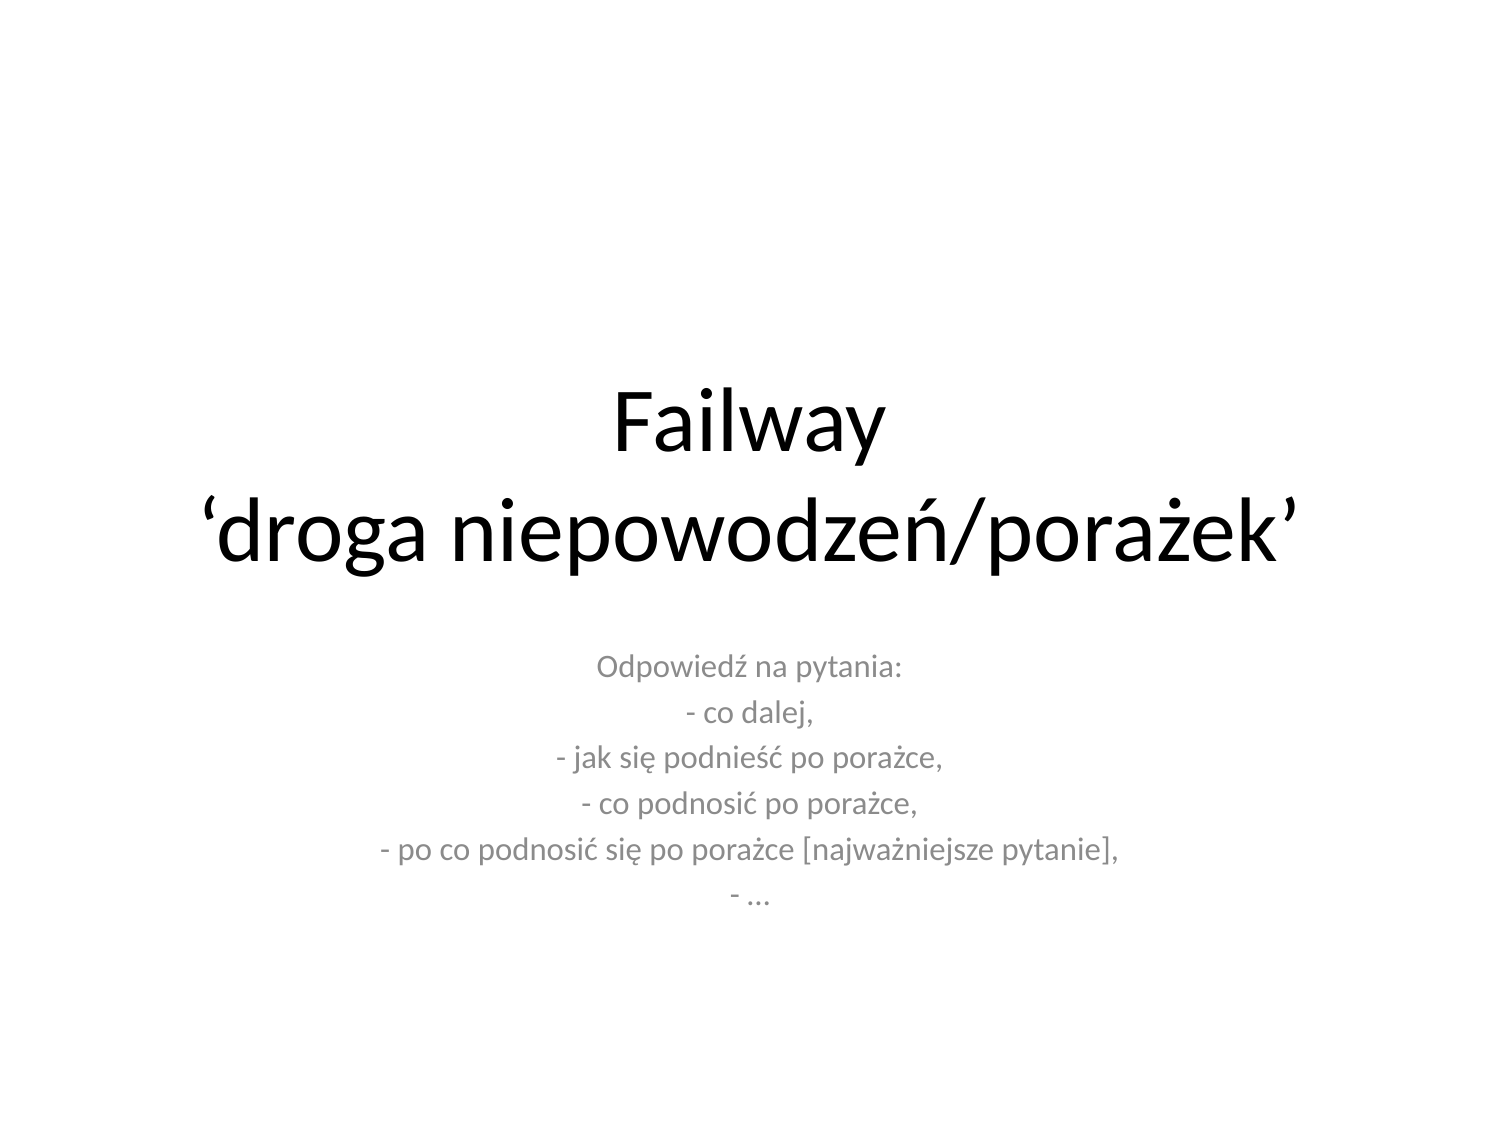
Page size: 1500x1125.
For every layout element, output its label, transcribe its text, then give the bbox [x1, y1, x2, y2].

subtitle Odpowiedź na pytania: - co dalej, - jak się podnieść po porażce, - co podnosić po porażce, - po co podnosić się po porażce [najważniejsze pytanie], - … [225, 637, 1275, 925]
title Failway ‘droga niepowodzeń/porażek’ [112, 349, 1388, 591]
